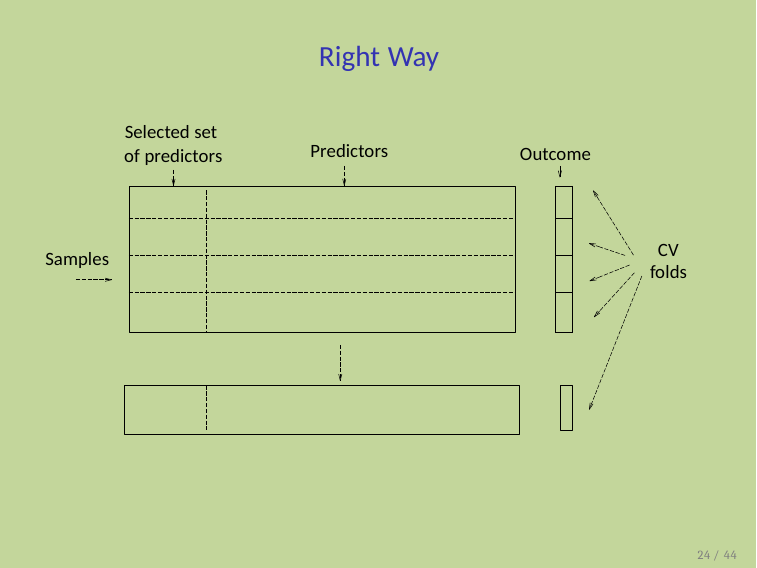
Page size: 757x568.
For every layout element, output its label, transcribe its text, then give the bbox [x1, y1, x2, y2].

slide_number 24 / 44 [691, 548, 743, 568]
text_box [589, 276, 597, 281]
text_box [128, 292, 516, 333]
text_box [559, 385, 573, 431]
table_cell [556, 219, 572, 255]
text_box Right Way [306, 34, 449, 73]
text_box [128, 256, 516, 291]
text_box Outcome [515, 139, 594, 165]
text_box [128, 186, 516, 218]
text_box CV folds [641, 235, 694, 283]
table_cell [556, 256, 572, 292]
text_box [594, 310, 600, 317]
text_box Selected set of predictors [113, 116, 232, 167]
text_box [589, 402, 594, 410]
text_box [171, 178, 176, 186]
text_box [593, 190, 599, 198]
table_header [556, 187, 572, 218]
text_box [124, 385, 520, 435]
text_box [128, 219, 516, 255]
text_box Predictors [301, 136, 396, 162]
text_box Samples [37, 244, 115, 270]
table_cell [556, 293, 572, 332]
